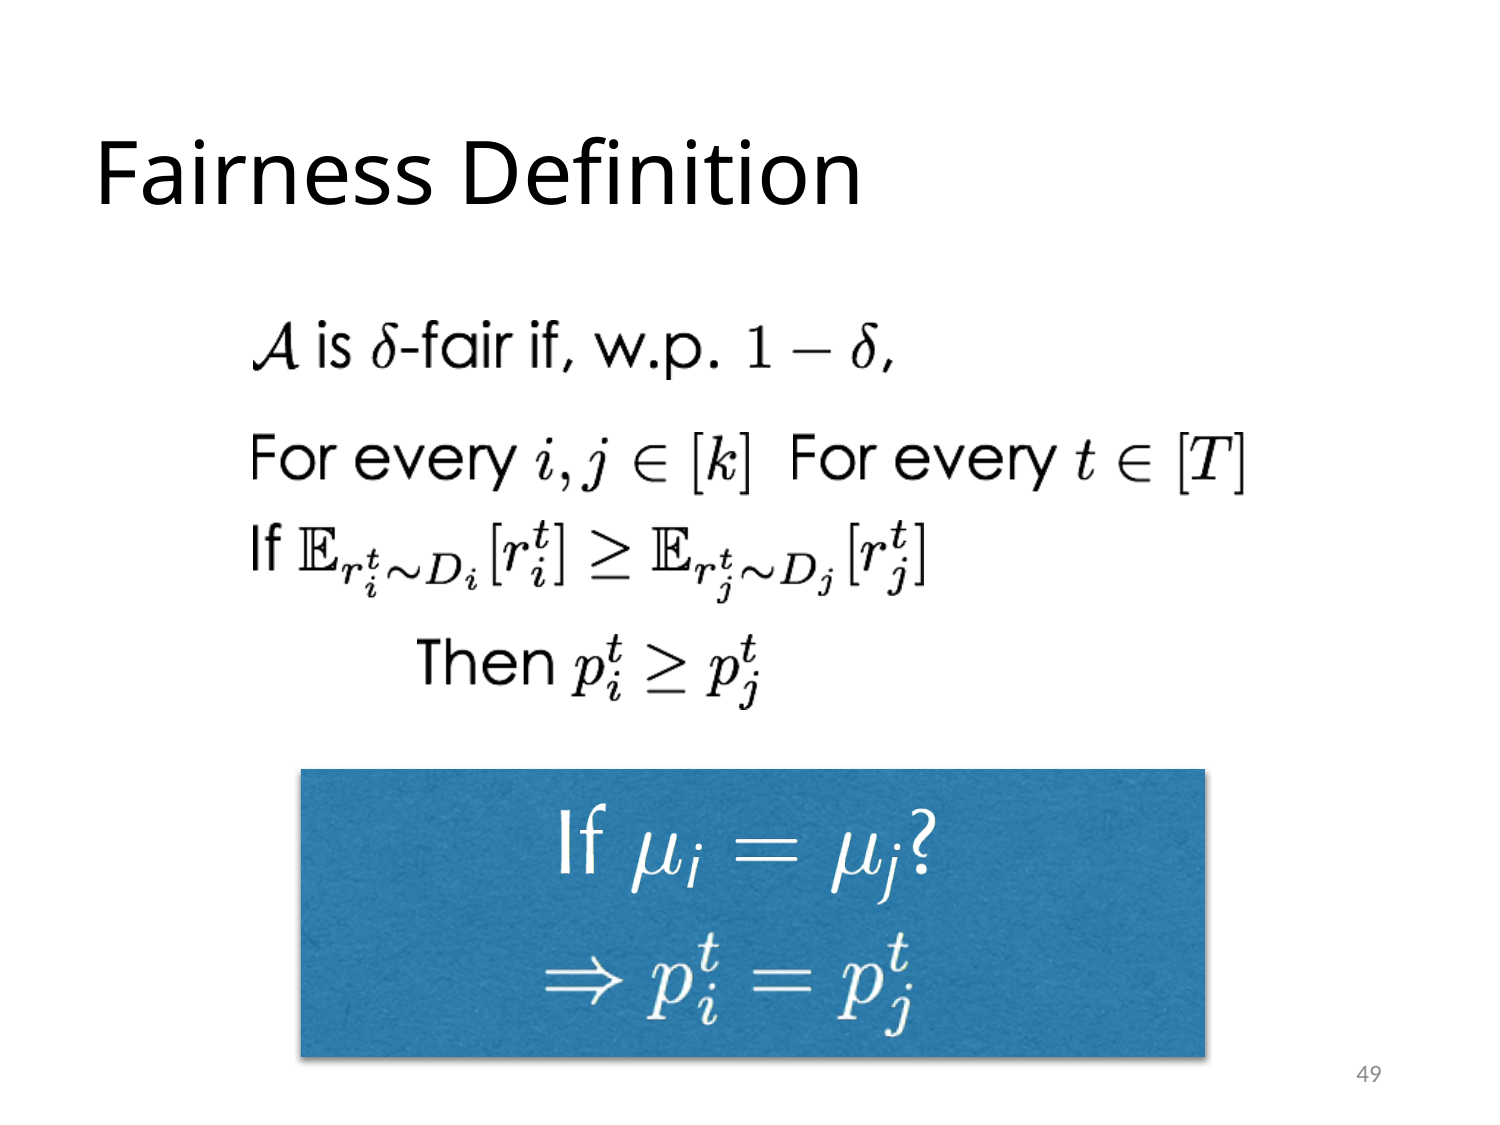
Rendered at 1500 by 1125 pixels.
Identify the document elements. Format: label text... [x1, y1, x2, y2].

picture [554, 800, 946, 914]
picture [793, 432, 1245, 496]
picture [544, 926, 928, 1040]
text_box [300, 769, 1205, 1057]
picture [417, 634, 760, 710]
picture [253, 520, 924, 605]
picture [252, 320, 894, 380]
picture [252, 432, 749, 496]
slide_number 49 [1059, 1042, 1397, 1103]
title Fairness Definition [78, 51, 1359, 301]
